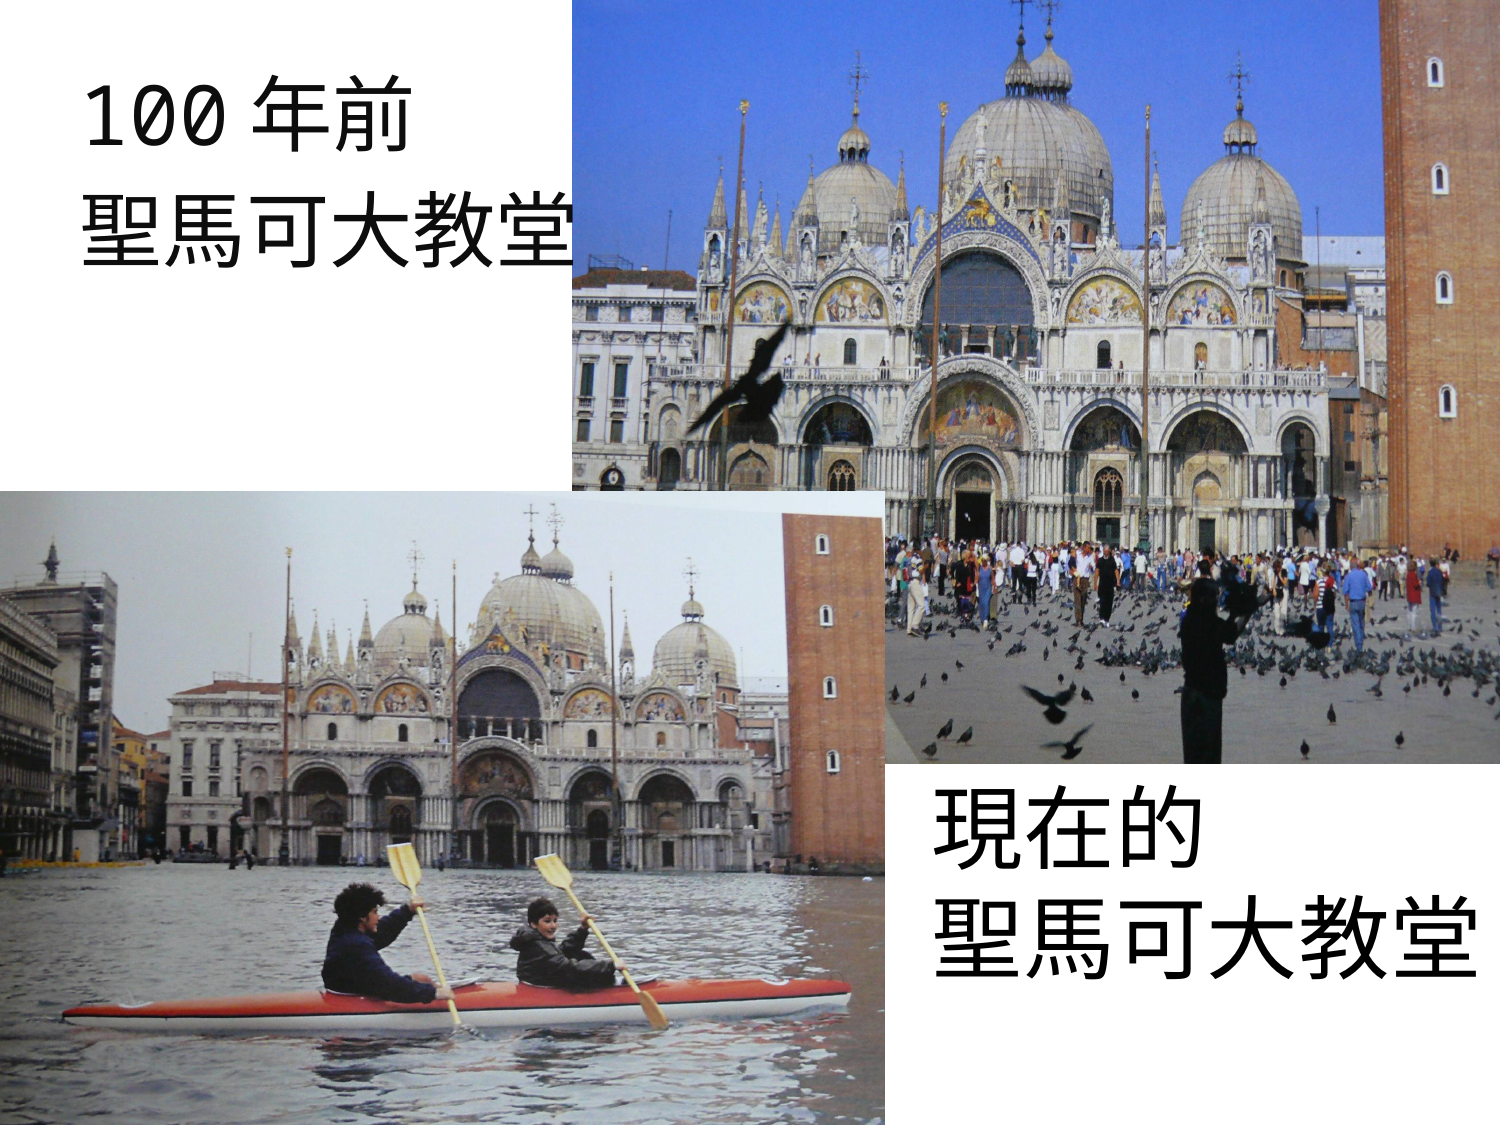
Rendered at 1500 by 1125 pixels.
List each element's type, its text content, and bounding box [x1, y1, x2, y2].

text_box 現在的 聖馬可大教堂 [916, 772, 1498, 999]
picture [0, 491, 885, 1125]
text_box 100年前 聖馬可大教堂 [64, 54, 567, 242]
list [572, 0, 1500, 764]
